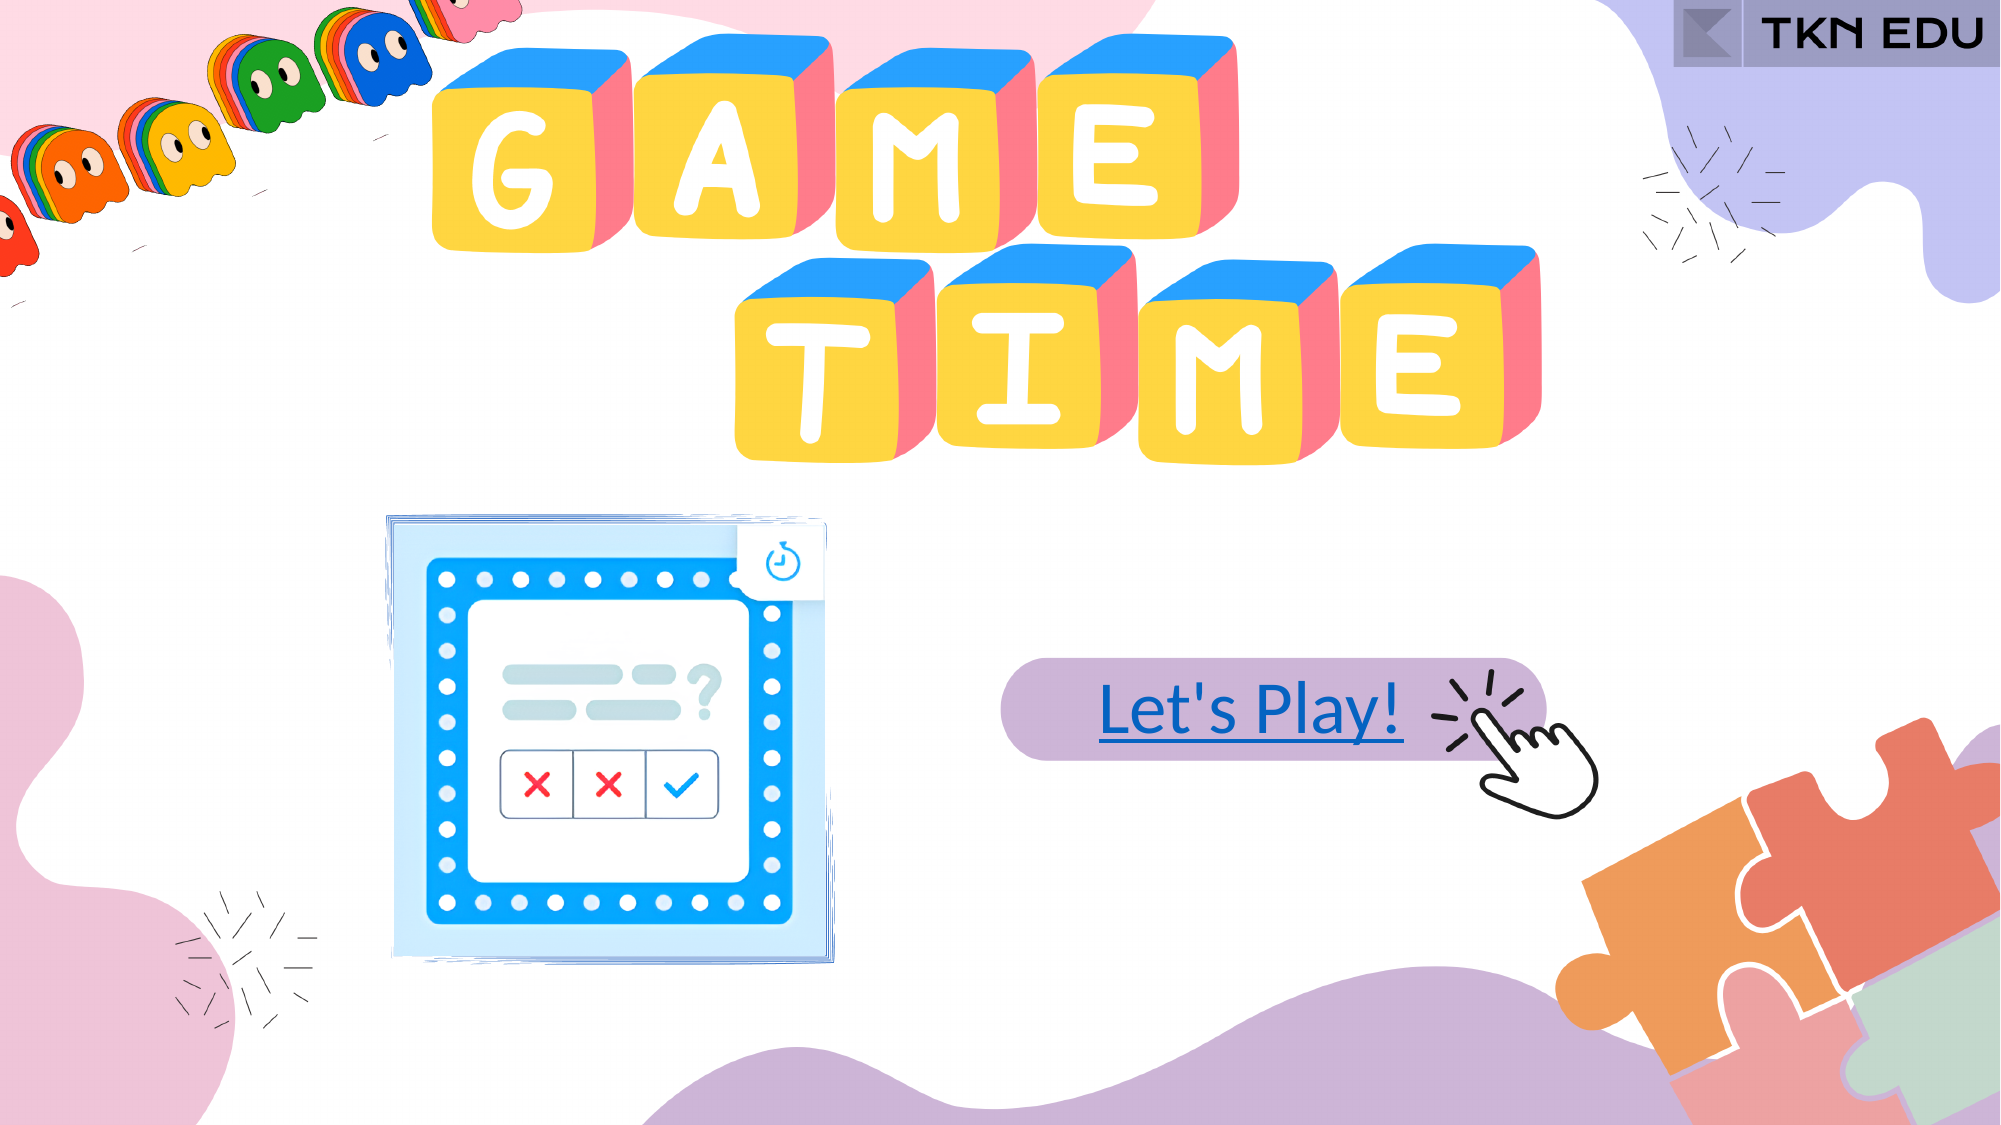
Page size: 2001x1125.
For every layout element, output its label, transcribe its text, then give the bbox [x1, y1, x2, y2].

text_box Let's Play! [979, 658, 1523, 761]
picture [0, 0, 2001, 1125]
